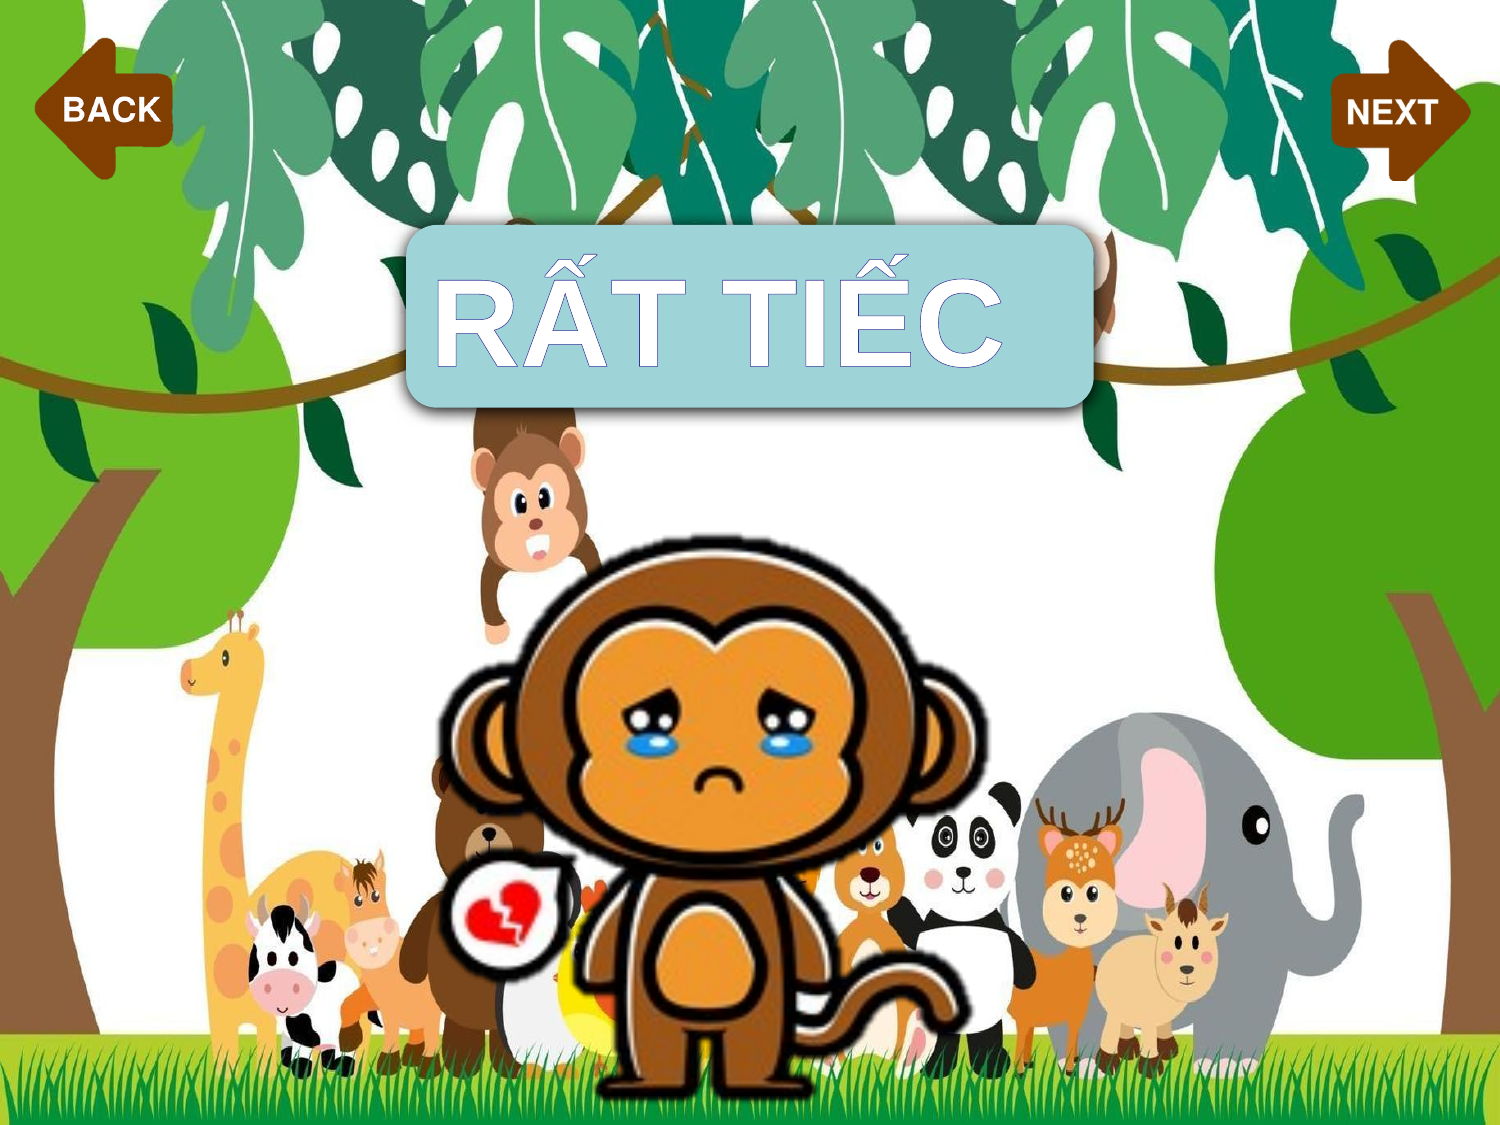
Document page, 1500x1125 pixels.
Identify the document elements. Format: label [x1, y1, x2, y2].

text_box [299, 224, 1129, 1125]
picture [0, 0, 1500, 1125]
